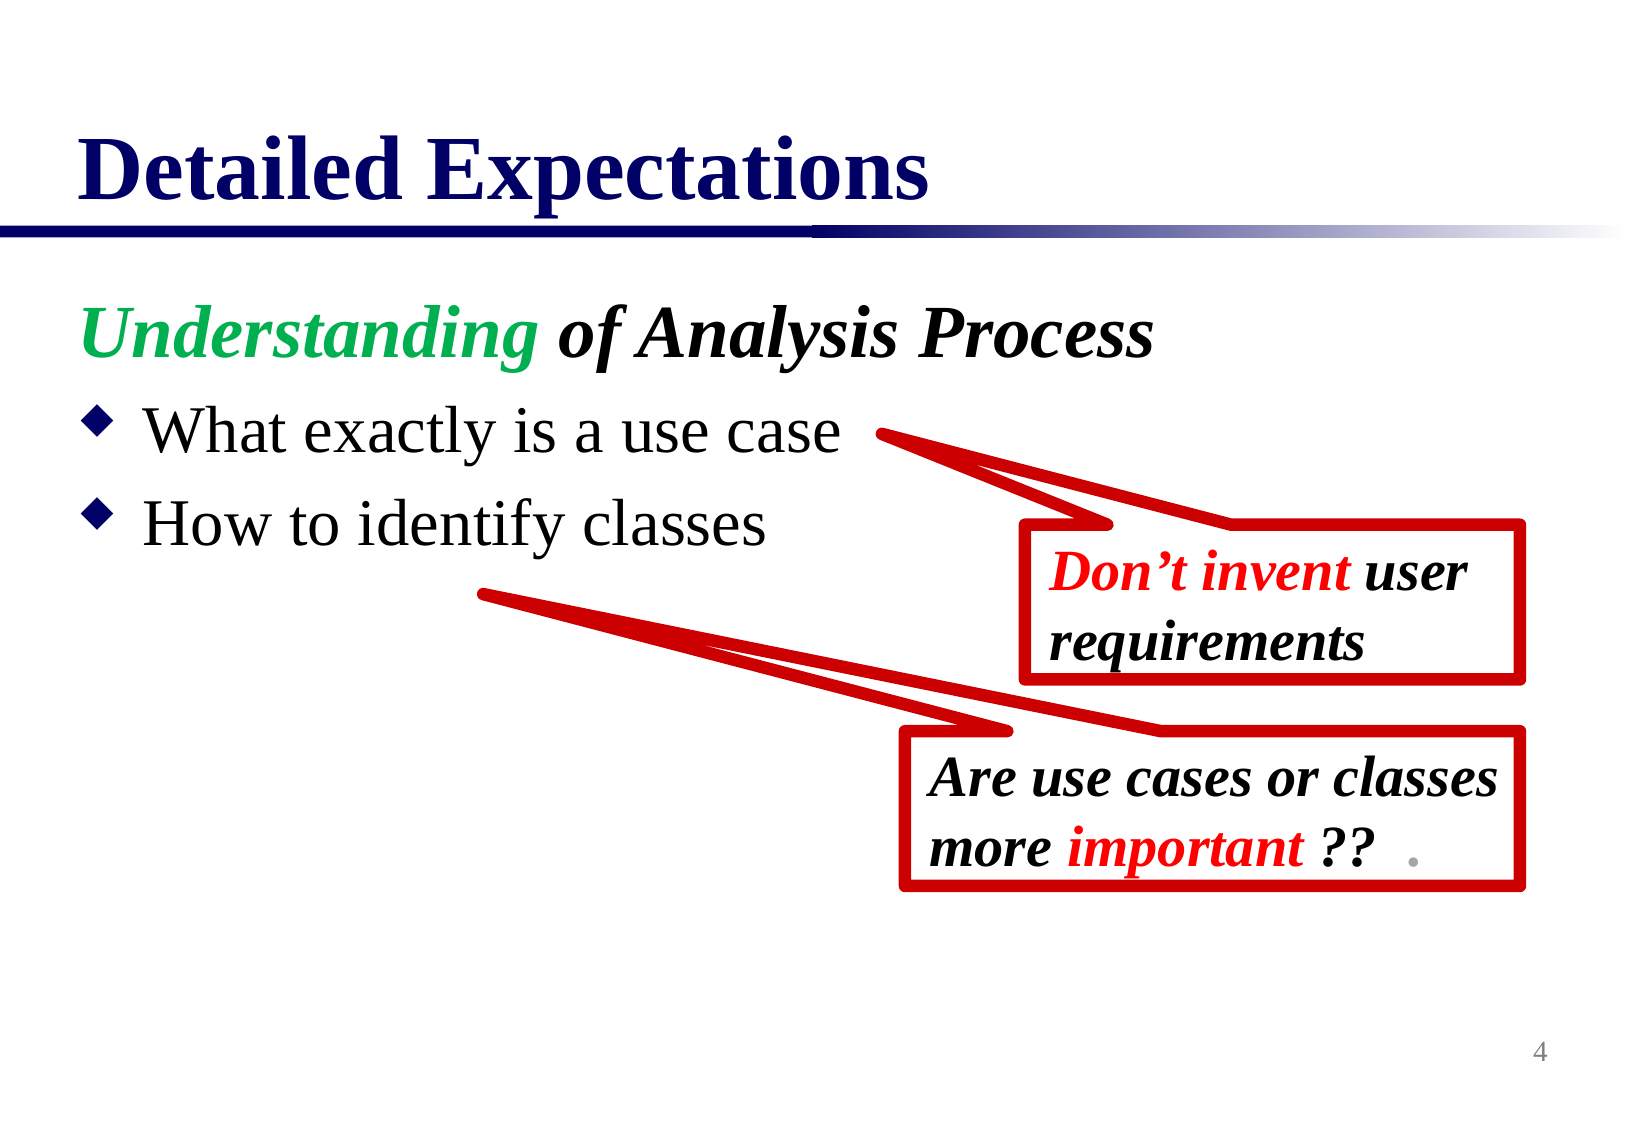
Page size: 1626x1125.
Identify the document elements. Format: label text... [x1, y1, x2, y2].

text_box Are use cases or classes more important ?? . [483, 594, 1520, 886]
title Detailed Expectations [62, 43, 1563, 225]
slide_number 4 [1224, 1012, 1563, 1088]
list Understanding of Analysis Process What exactly is a use case How to identify classes [62, 275, 1563, 1088]
text_box Don’t invent user requirements [881, 433, 1520, 680]
